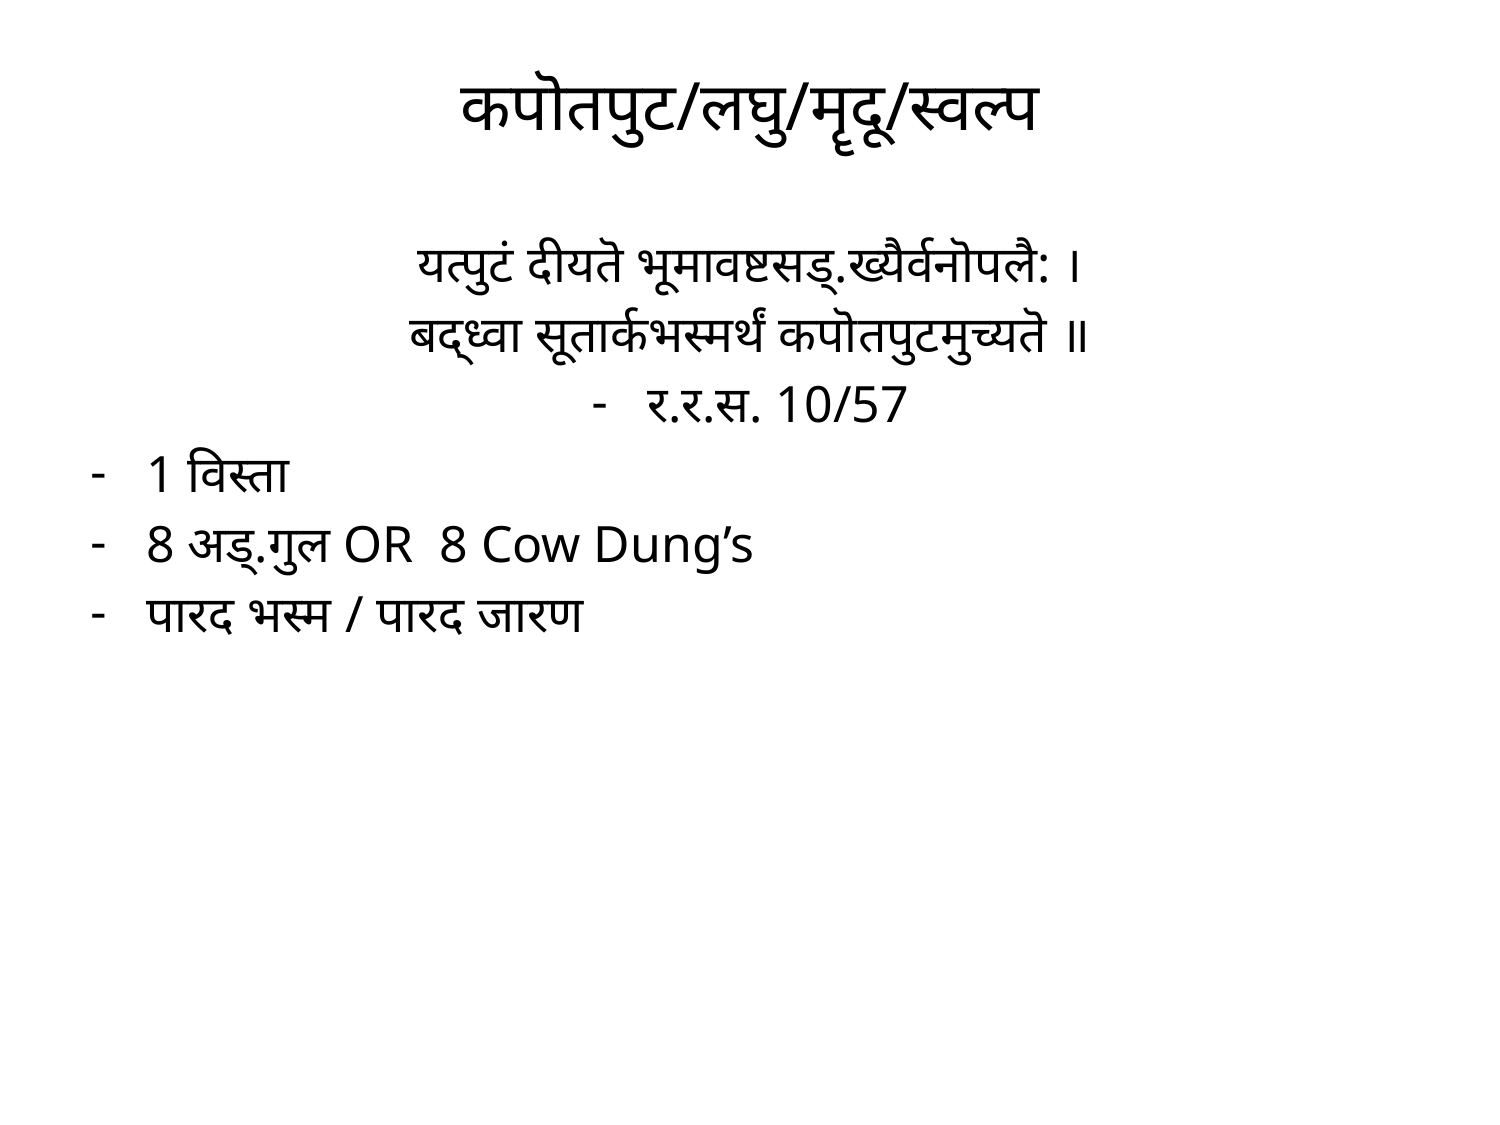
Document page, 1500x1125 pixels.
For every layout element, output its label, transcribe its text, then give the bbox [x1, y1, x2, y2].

title कपॊतपुट/लघु/मॄदू/स्वल्प [75, 45, 1425, 163]
list यत्पुटं दीयतॆ भूमावष्टसड्.ख्यैर्वनॊपलै: । बद्ध्वा सूतार्कभस्मर्थं कपॊतपुटमुच्यतॆ ॥ र.र.स. 10/57 1 विस्ता 8 अड्.गुल OR 8 Cow Dung’s पारद भस्म / पारद जारण [75, 224, 1425, 1005]
